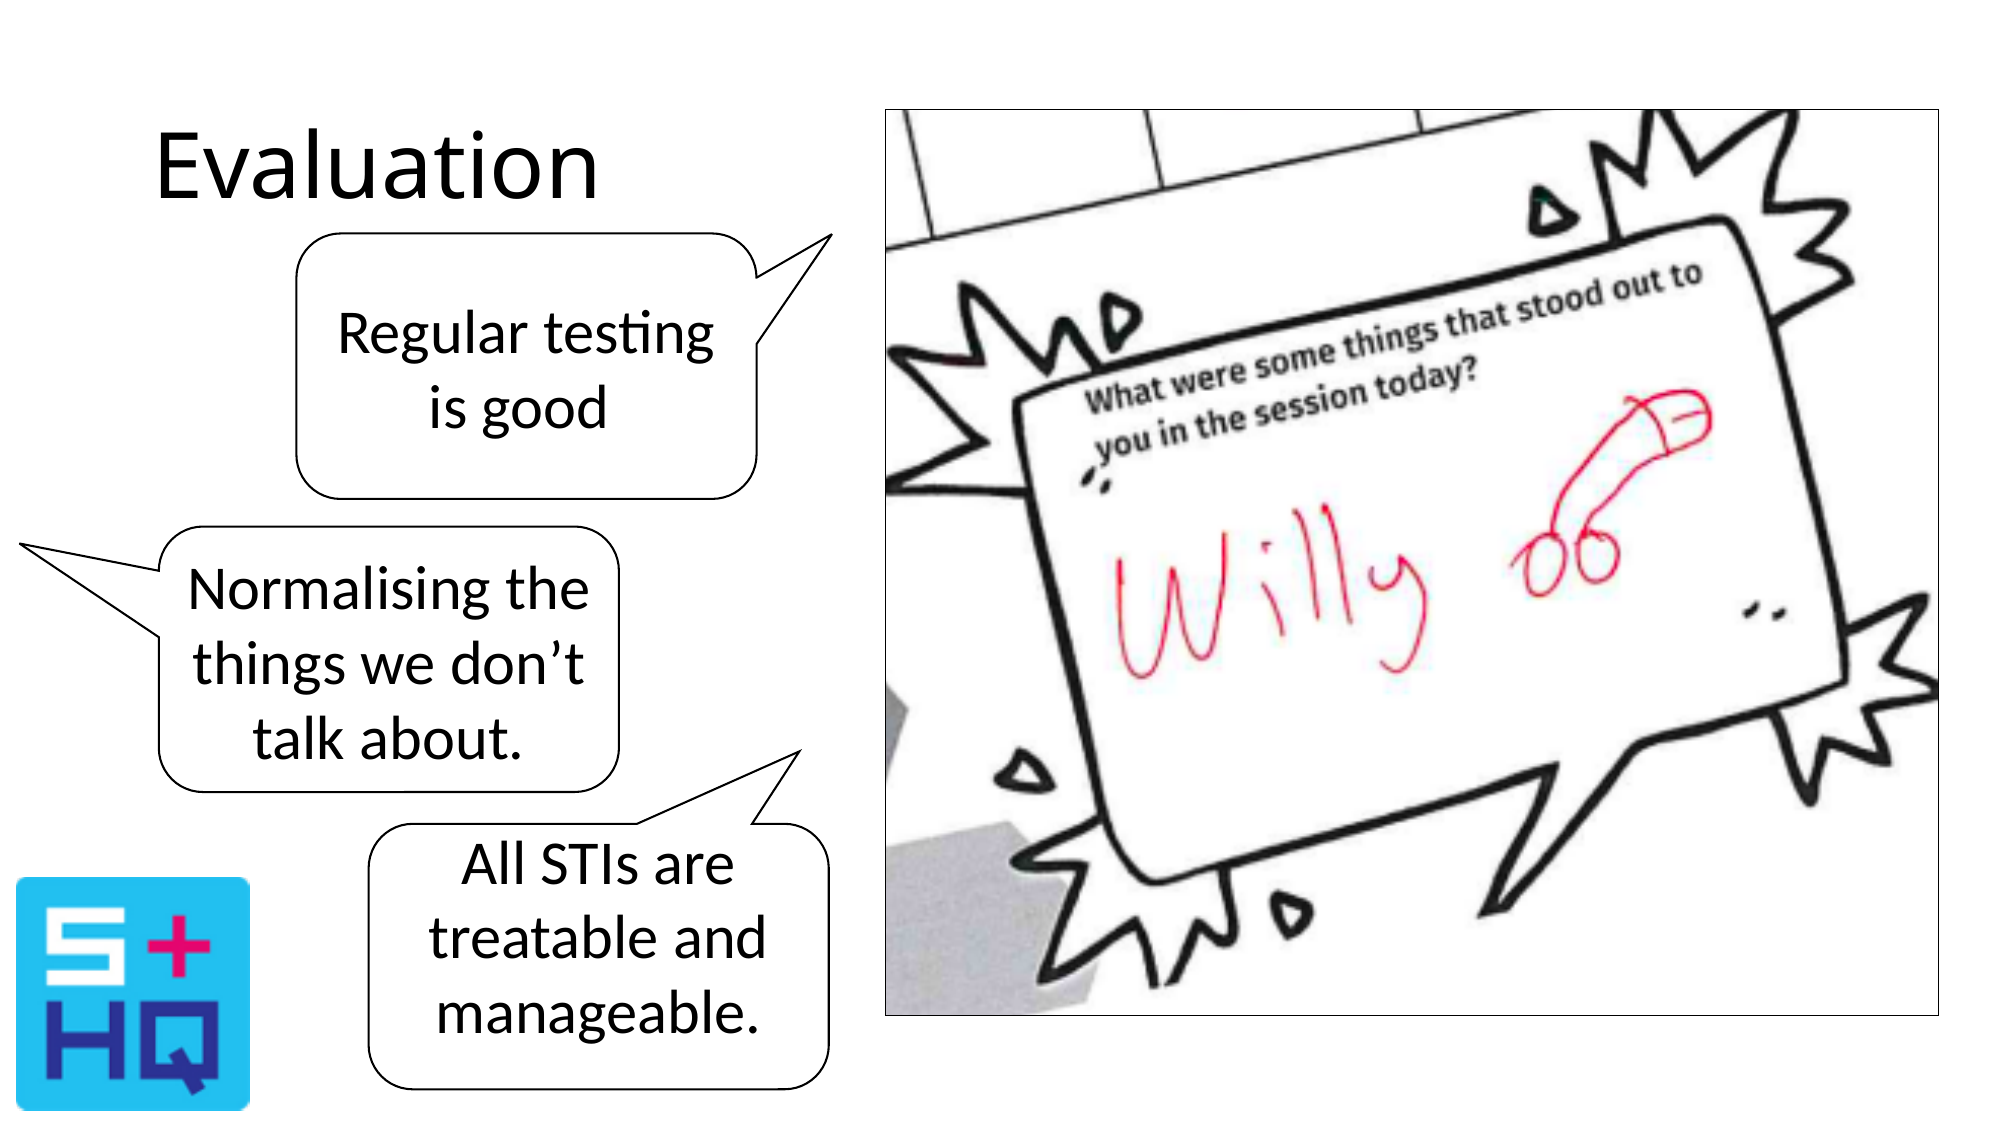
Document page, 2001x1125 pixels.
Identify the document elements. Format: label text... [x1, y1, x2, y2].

text_box All STIs are treatable and manageable. [367, 749, 830, 1091]
text_box Normalising the things we don’t talk about. [18, 525, 620, 794]
picture [16, 877, 250, 1111]
picture [885, 108, 1939, 1016]
title Evaluation [137, 59, 1863, 278]
text_box Regular testing is good [295, 232, 833, 500]
